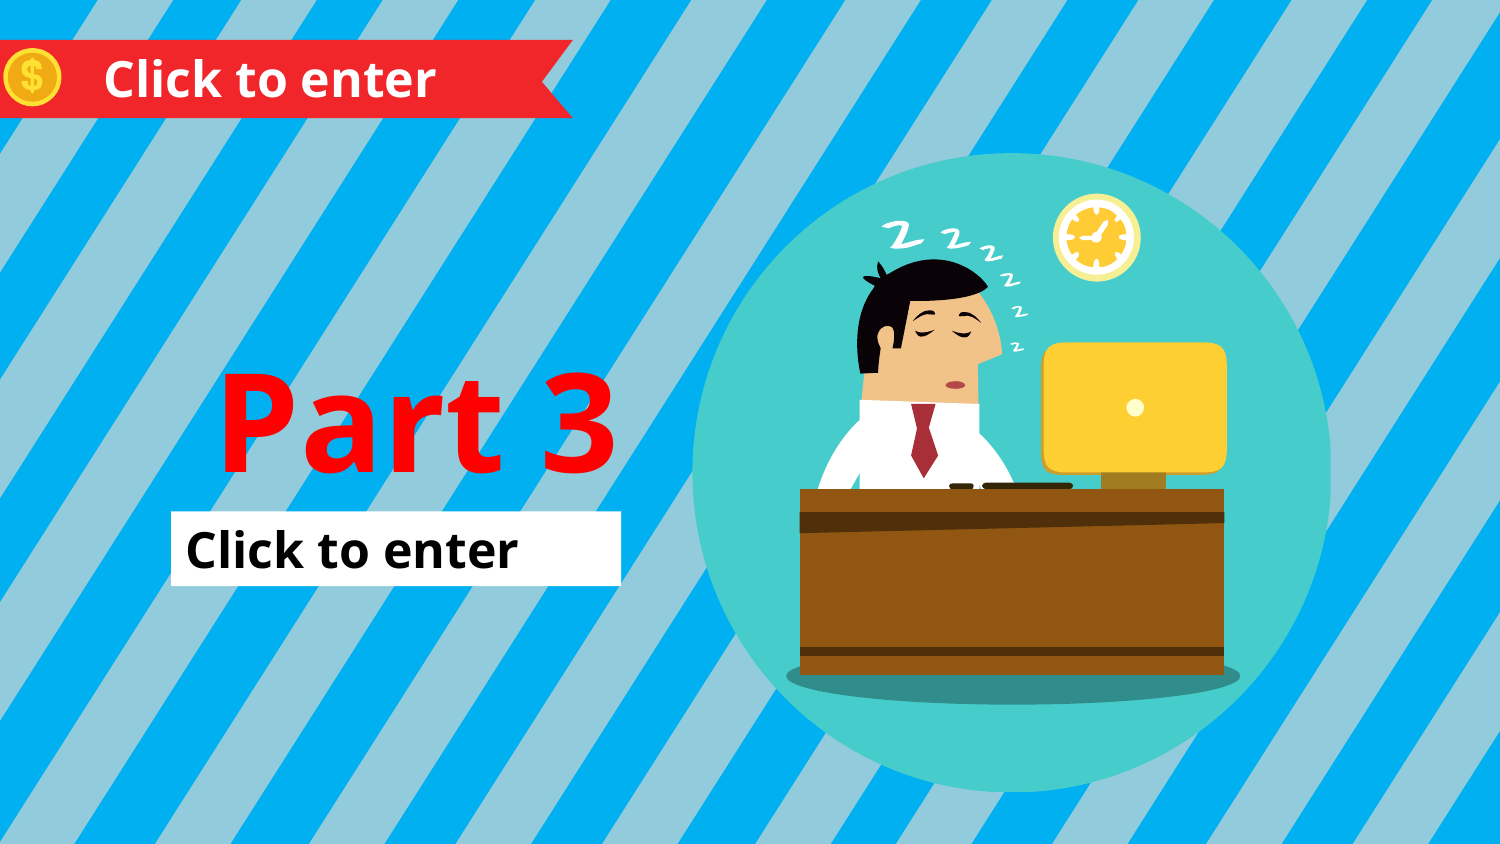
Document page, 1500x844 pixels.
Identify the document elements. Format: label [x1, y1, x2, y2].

text_box [56, 0, 1469, 844]
picture [692, 152, 823, 357]
picture [0, 38, 574, 119]
picture [692, 152, 1331, 792]
picture [1241, 650, 1331, 792]
